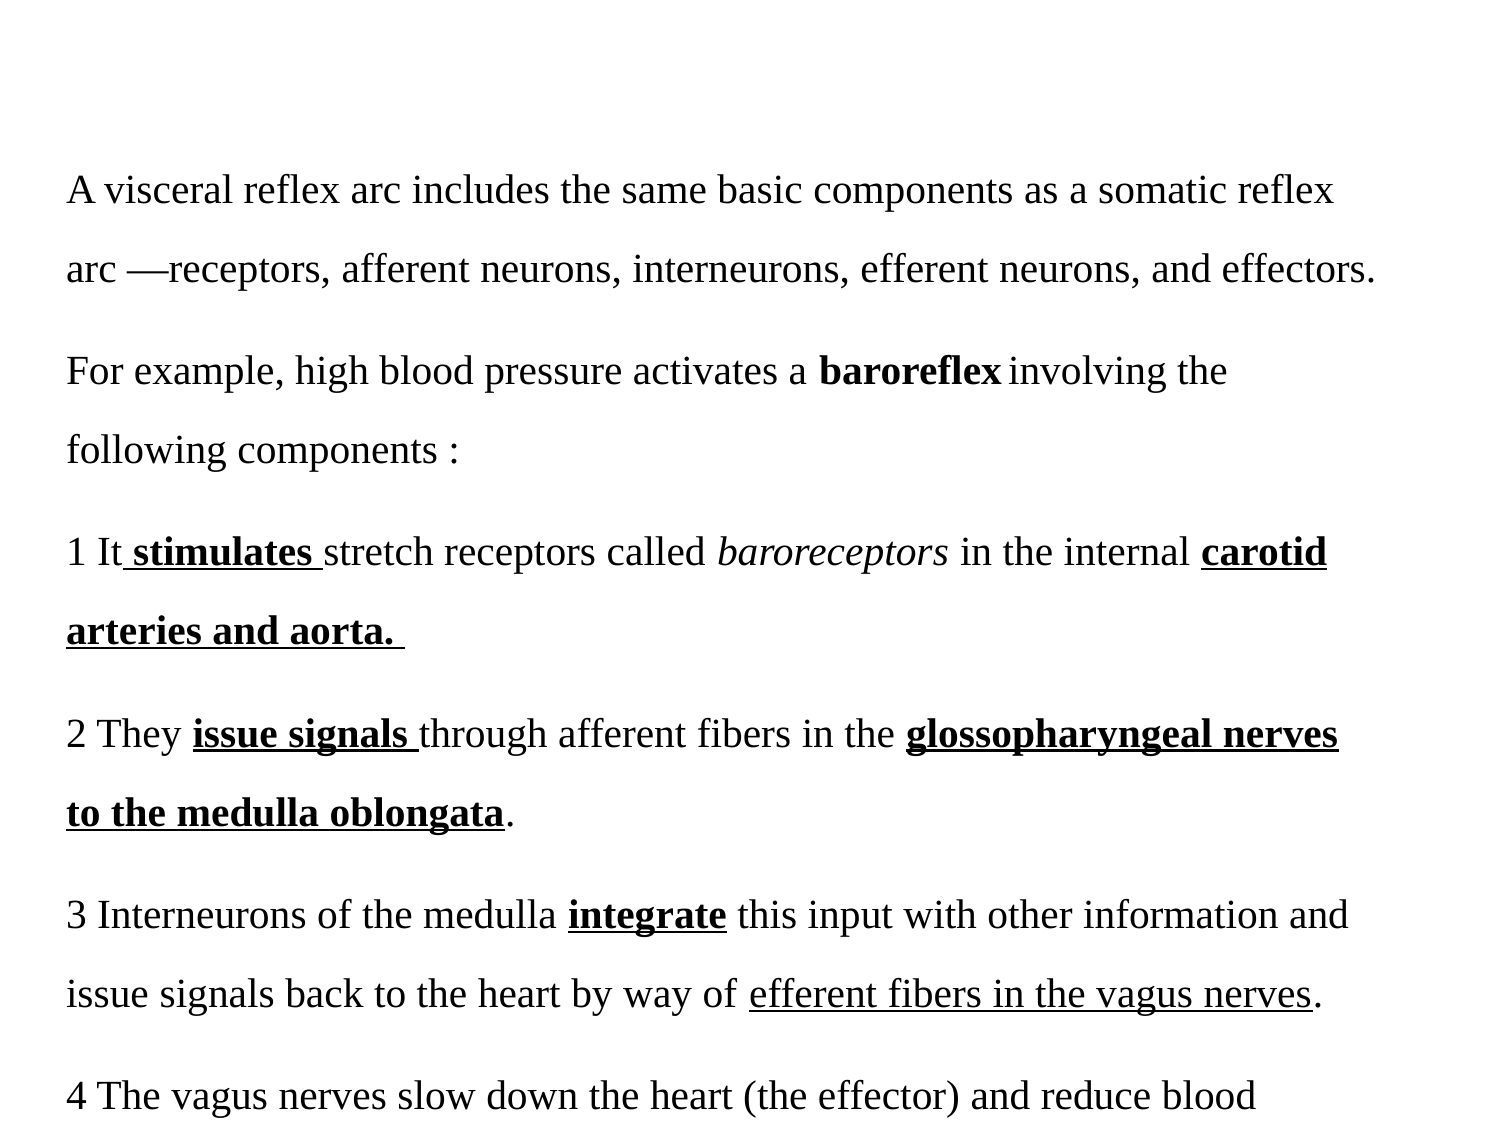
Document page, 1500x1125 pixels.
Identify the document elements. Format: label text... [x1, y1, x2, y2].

list A visceral reflex arc includes the same basic components as a somatic reflex arc —receptors, afferent neurons, interneurons, efferent neurons, and effectors. For example, high blood pressure activates a baroreflex involving the following components : 1 It stimulates stretch receptors called baroreceptors in the internal carotid arteries and aorta. 2 They issue signals through afferent fibers in the glossopharyngeal nerves to the medulla oblongata. 3 Interneurons of the medulla integrate this input with other information and issue signals back to the heart by way of efferent fibers in the vagus nerves. 4 The vagus nerves slow down the heart (the effector) and reduce blood pressure. This completes a homeostatic negative feedback loop and ideally restores blood pressure to normal. [50, 116, 1397, 1025]
